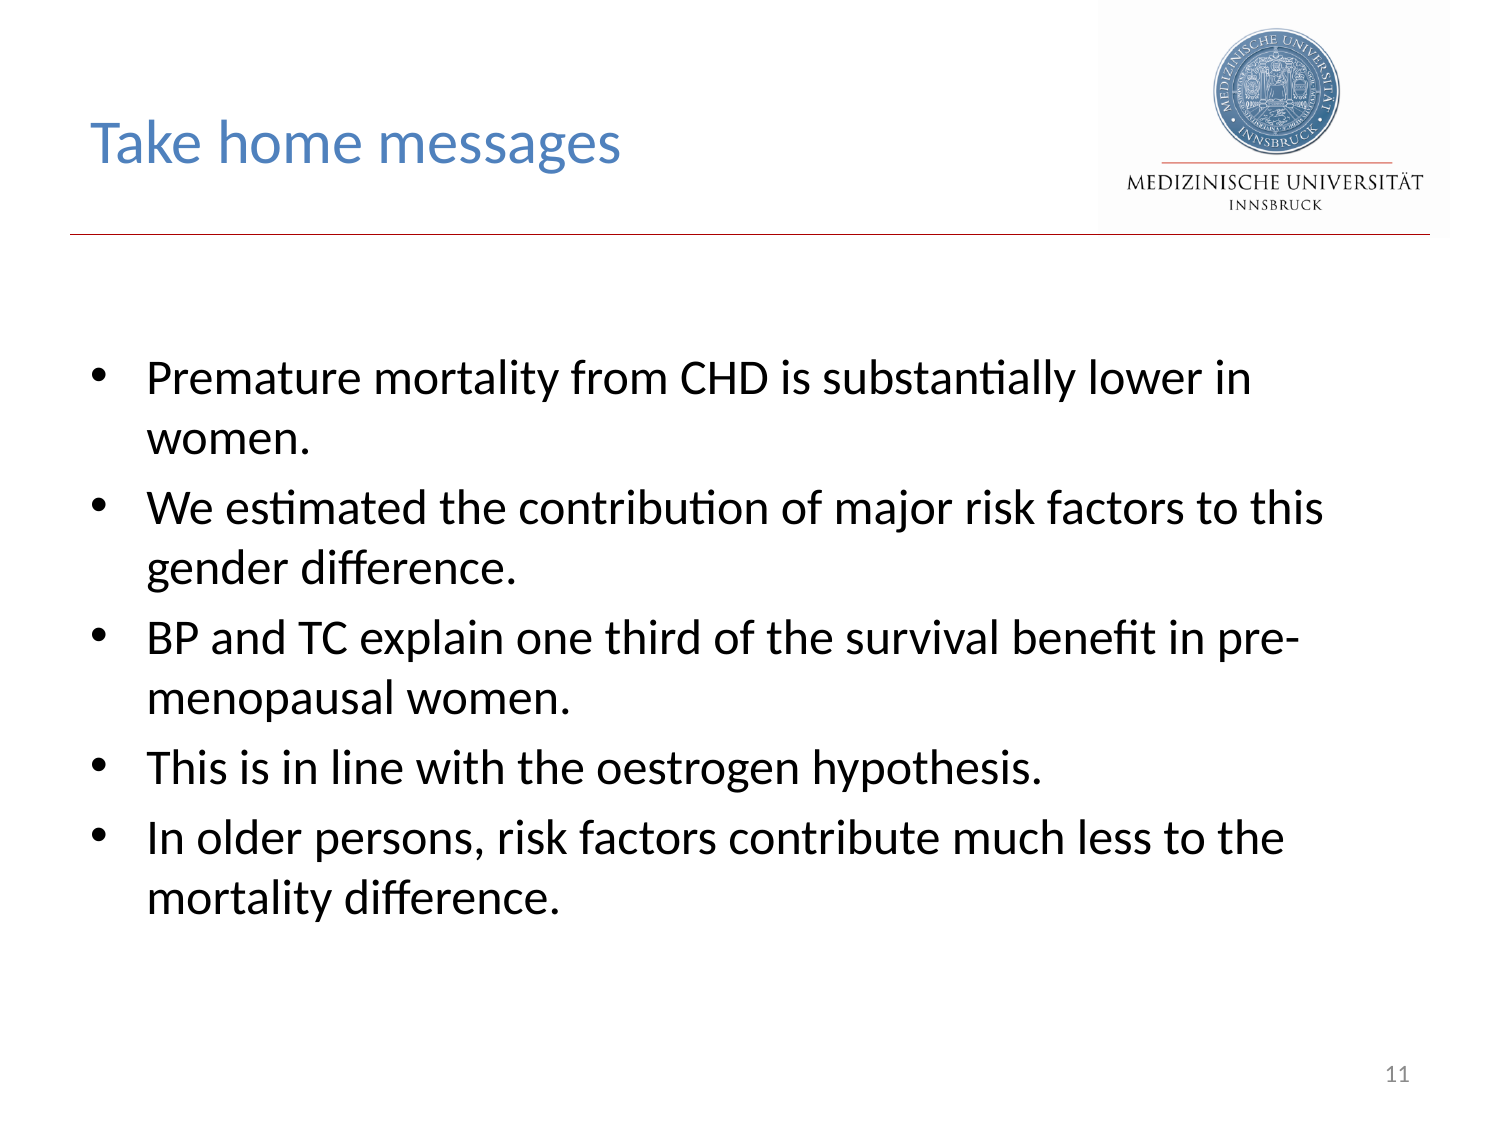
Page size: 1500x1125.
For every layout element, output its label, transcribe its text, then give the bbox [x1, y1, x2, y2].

picture [1098, 0, 1450, 238]
list Premature mortality from CHD is substantially lower in women. We estimated the contribution of major risk factors to this gender difference. BP and TC explain one third of the survival benefit in pre-menopausal women. This is in line with the oestrogen hypothesis. In older persons, risk factors contribute much less to the mortality difference. [75, 337, 1425, 1047]
title Take home messages [75, 45, 1090, 233]
slide_number 11 [1074, 1042, 1425, 1103]
